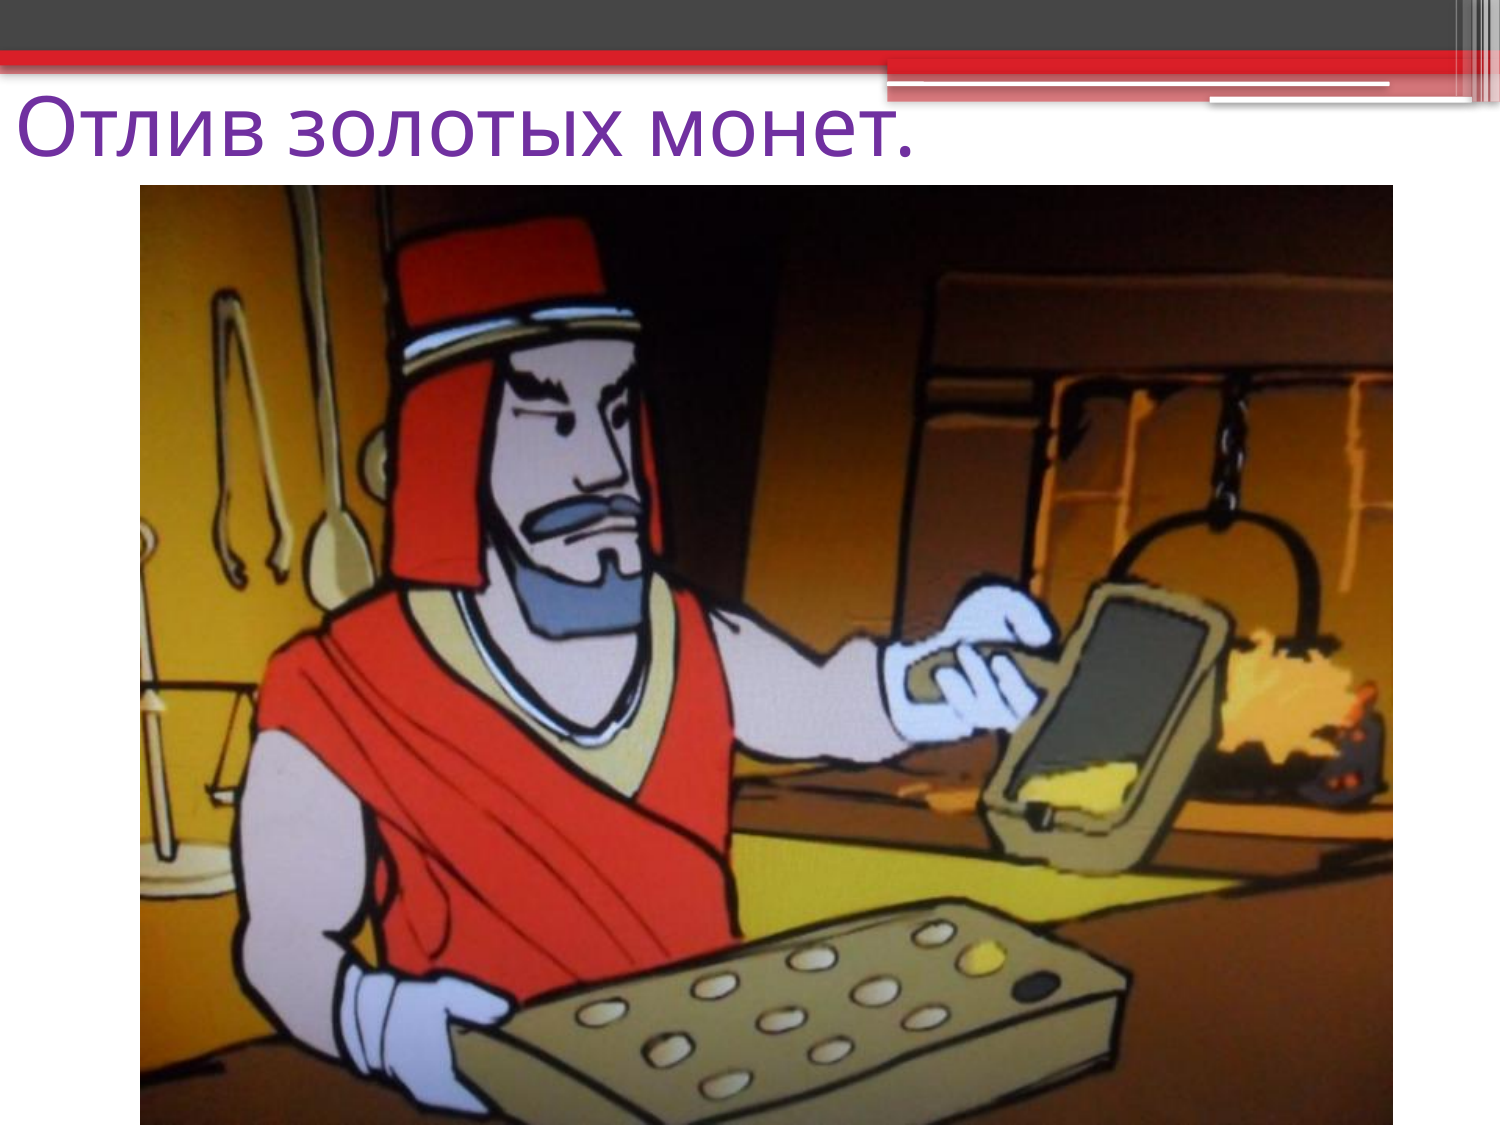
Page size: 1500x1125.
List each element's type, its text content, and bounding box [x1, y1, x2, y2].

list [140, 185, 1393, 1125]
title Отлив золотых монет. [0, 35, 1350, 211]
